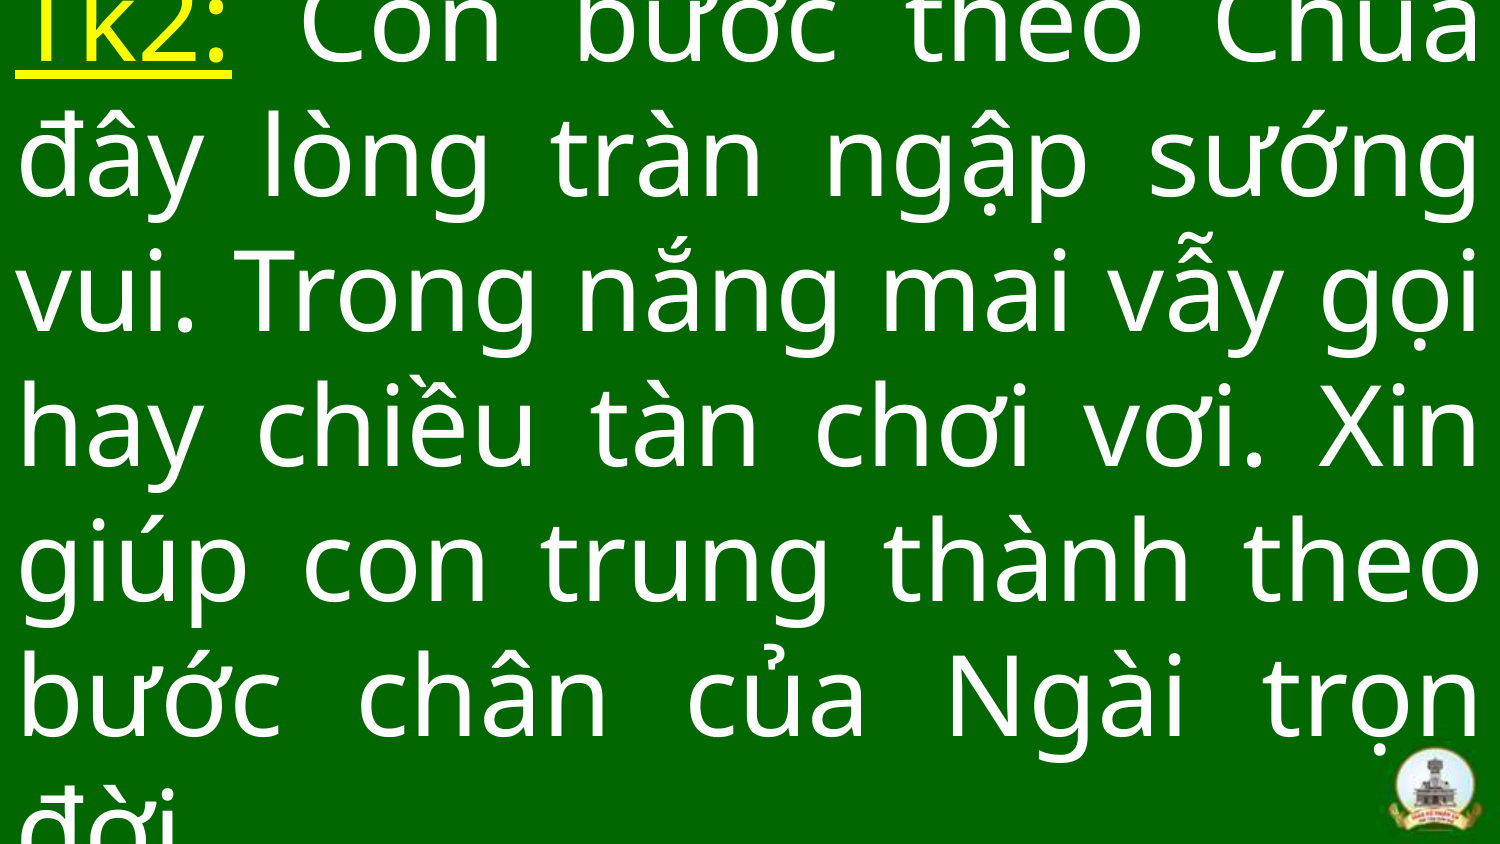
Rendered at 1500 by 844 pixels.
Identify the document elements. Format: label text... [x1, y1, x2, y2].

title Tk2: Con bước theo Chúa đây lòng tràn ngập sướng vui. Trong nắng mai vẫy gọi hay chiều tàn chơi vơi. Xin giúp con trung thành theo bước chân của Ngài trọn đời. [0, 0, 1500, 844]
